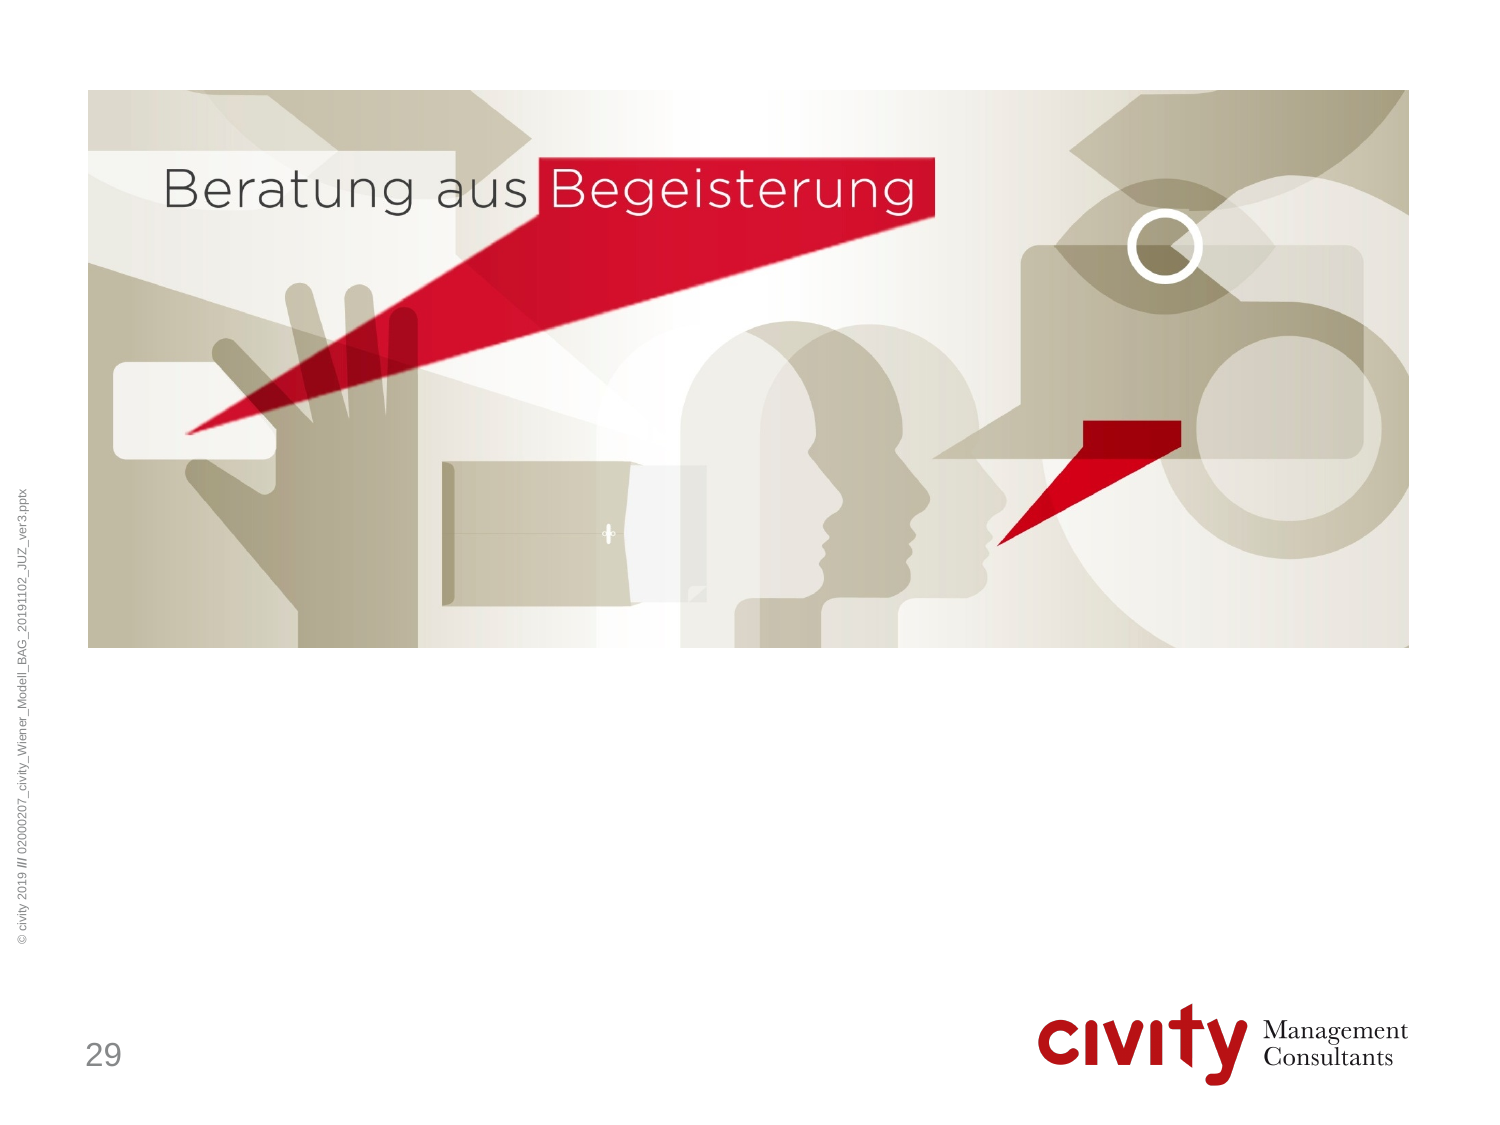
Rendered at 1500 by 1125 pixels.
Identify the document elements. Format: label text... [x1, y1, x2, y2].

picture [1029, 998, 1423, 1091]
picture [88, 90, 1409, 648]
slide_number 29 [85, 1032, 123, 1074]
